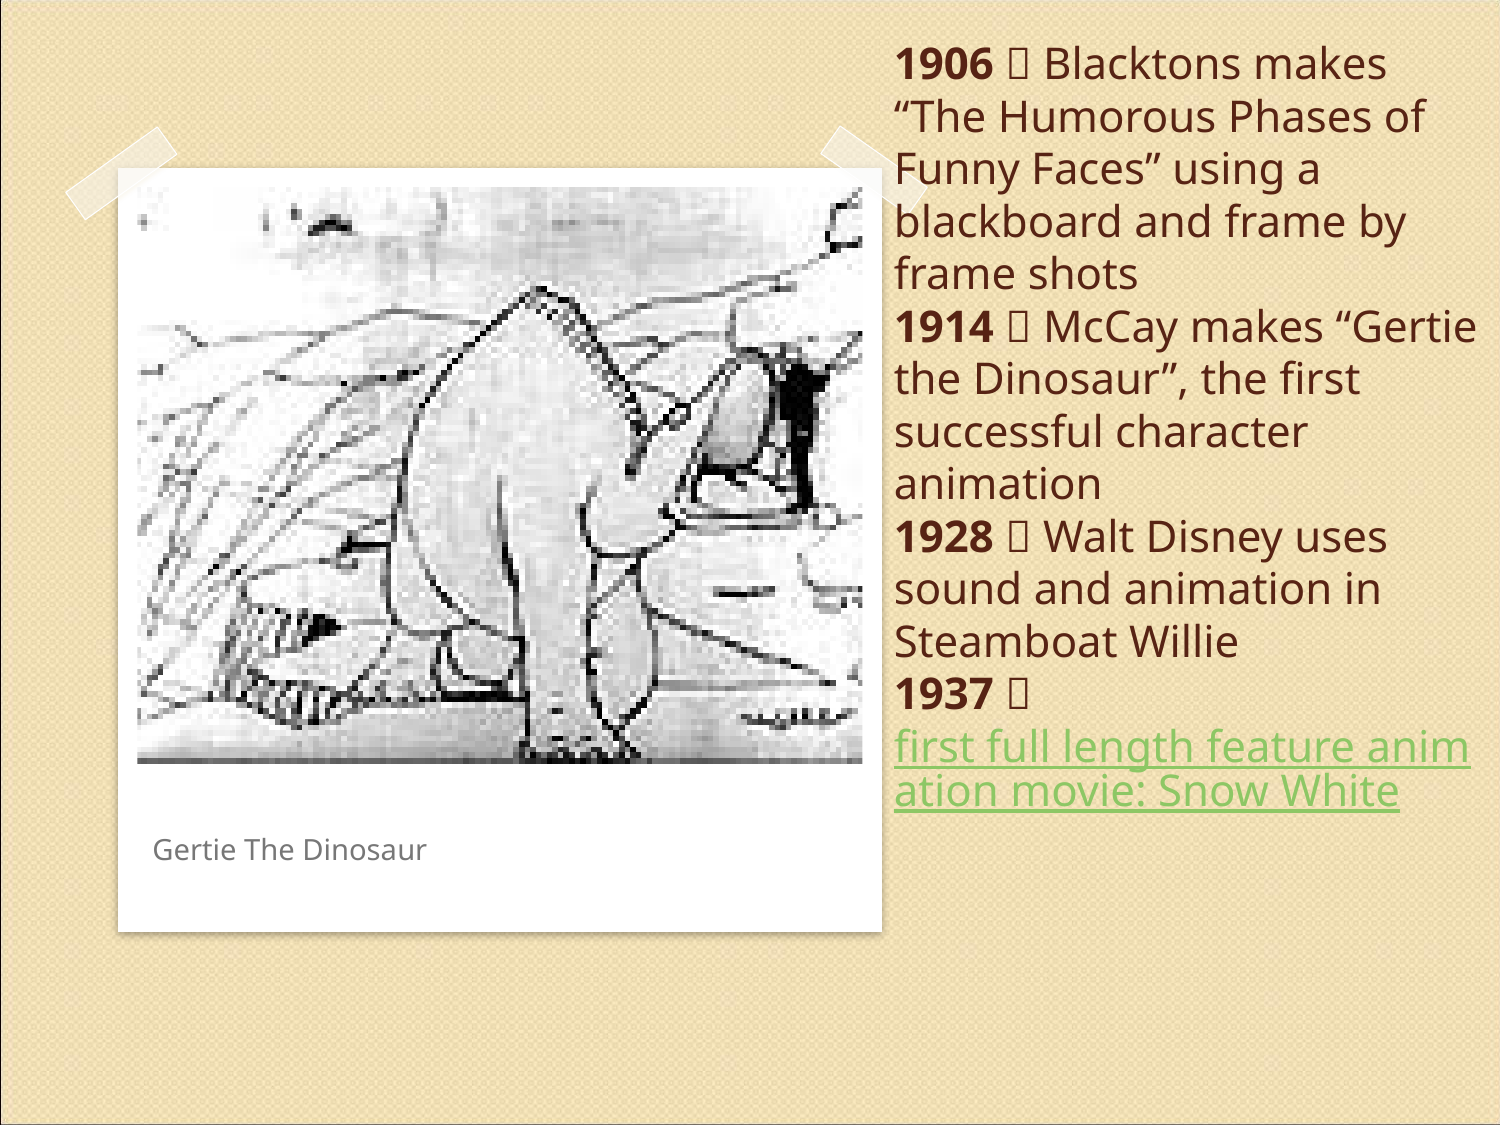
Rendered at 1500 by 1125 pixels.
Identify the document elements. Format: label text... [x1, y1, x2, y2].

picture [0, 0, 1500, 1125]
title 1906  Blacktons makes “The Humorous Phases of Funny Faces” using a blackboard and frame by frame shots 1914  McCay makes “Gertie the Dinosaur”, the first successful character animation 1928  Walt Disney uses sound and animation in Steamboat Willie 1937  first full length feature animation movie: Snow White [878, 0, 1500, 891]
picture [137, 187, 863, 765]
list Gertie The Dinosaur [137, 787, 863, 913]
